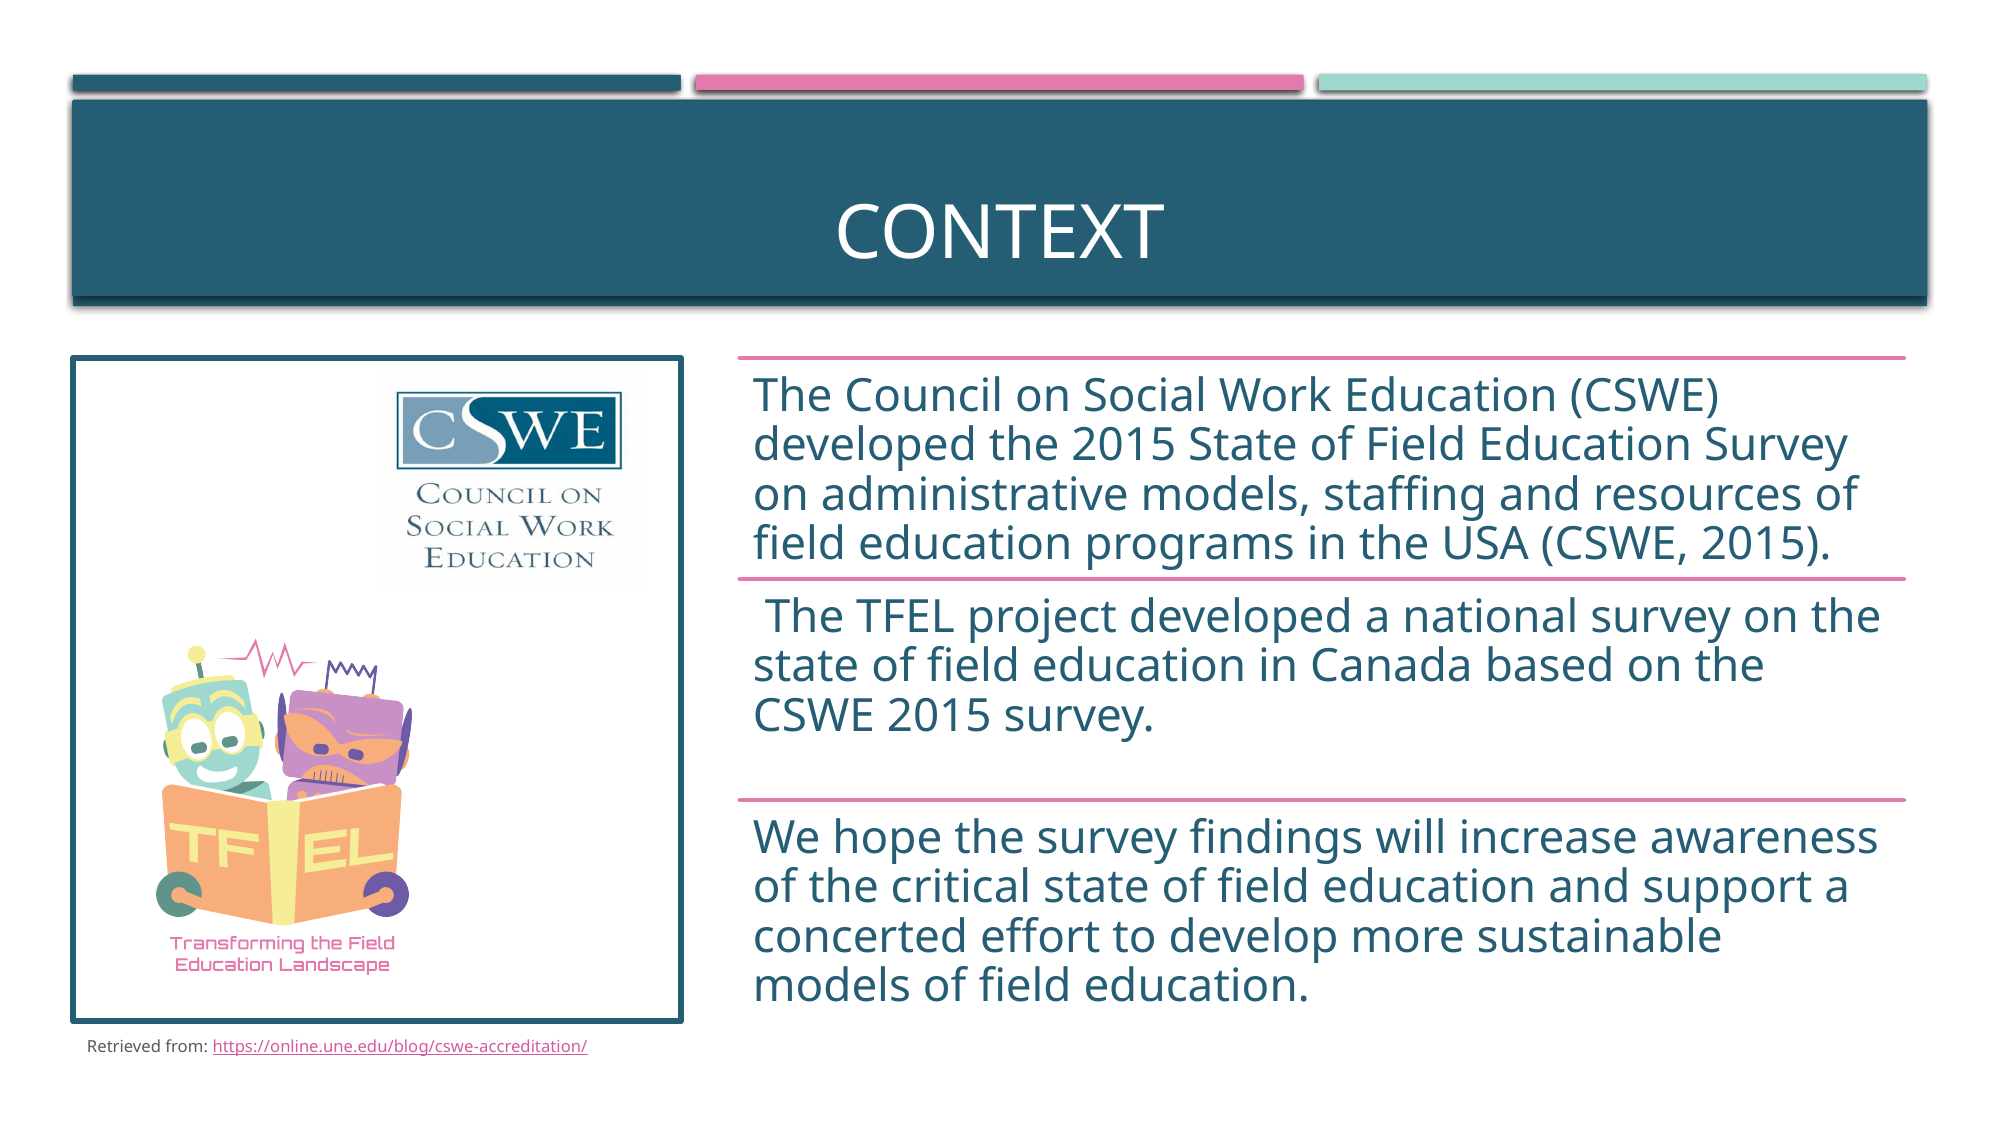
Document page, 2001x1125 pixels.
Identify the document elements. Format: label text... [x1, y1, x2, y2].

picture [376, 369, 643, 592]
text_box [72, 74, 682, 92]
text_box [695, 74, 1304, 91]
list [738, 357, 1906, 1022]
title Context [95, 115, 1905, 282]
text_box Retrieved from: https://online.une.edu/blog/cswe-accreditation/ [72, 1028, 672, 1066]
text_box [1318, 73, 1928, 92]
text_box [71, 356, 682, 1023]
text_box [71, 100, 1928, 297]
picture [155, 637, 413, 975]
